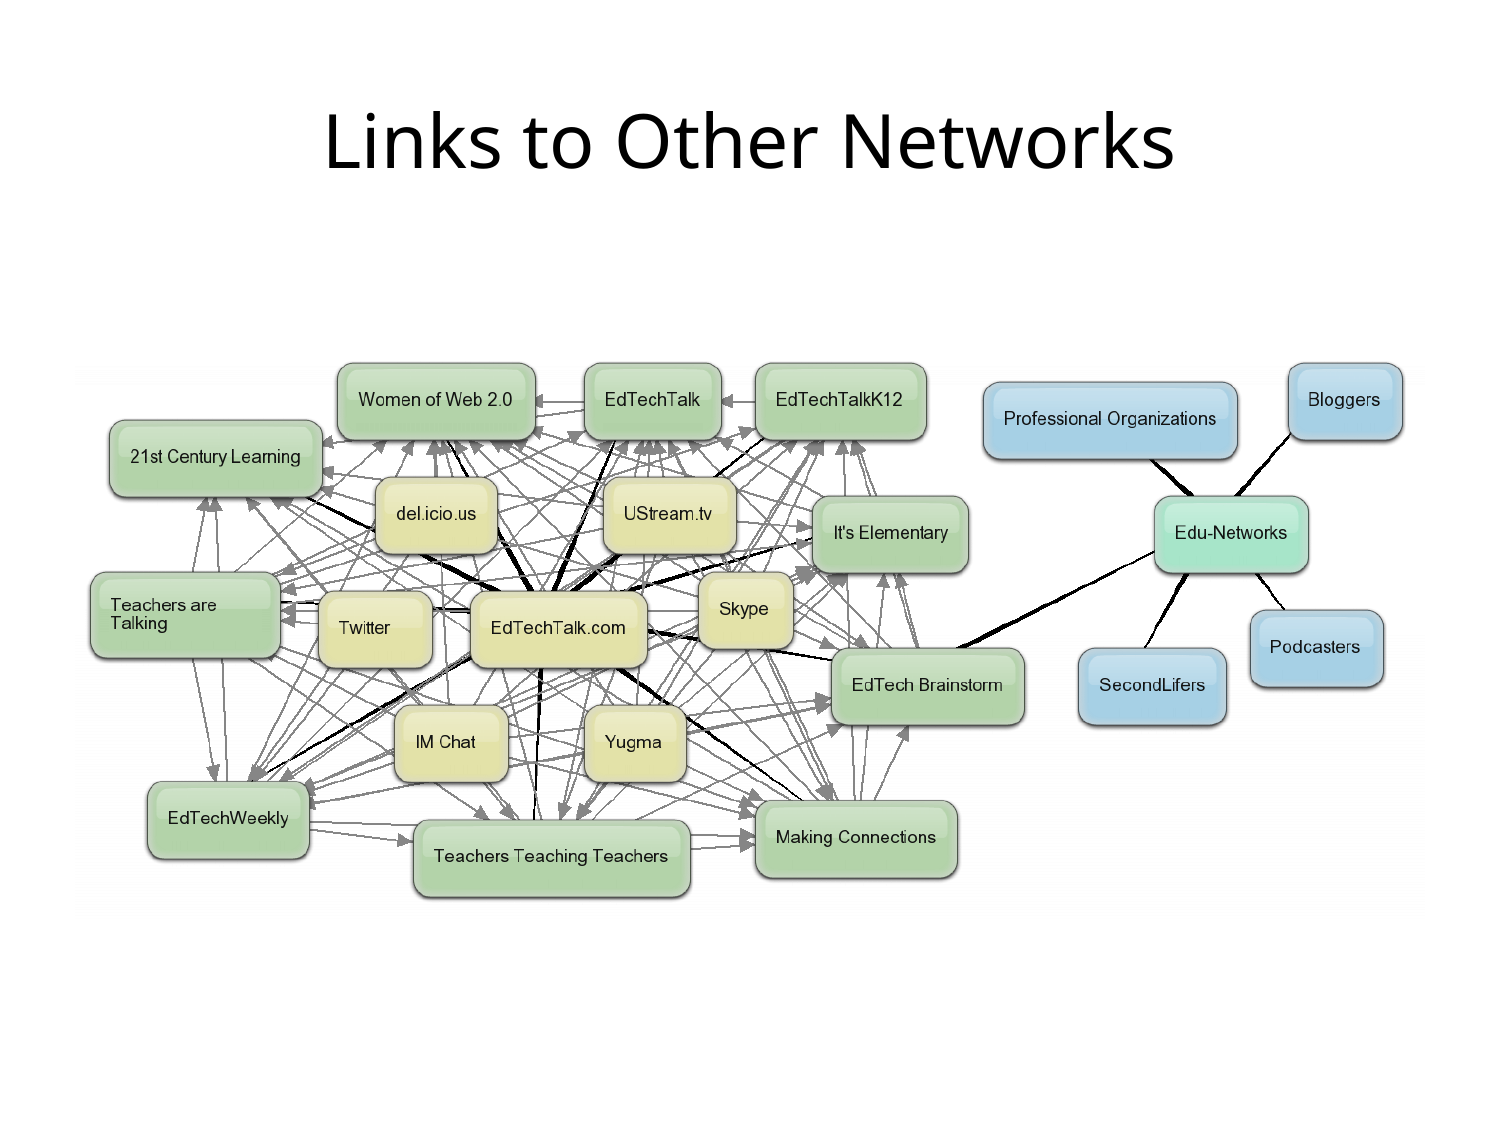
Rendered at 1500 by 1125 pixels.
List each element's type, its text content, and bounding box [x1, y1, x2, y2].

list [74, 348, 1426, 920]
title Links to Other Networks [75, 45, 1425, 233]
